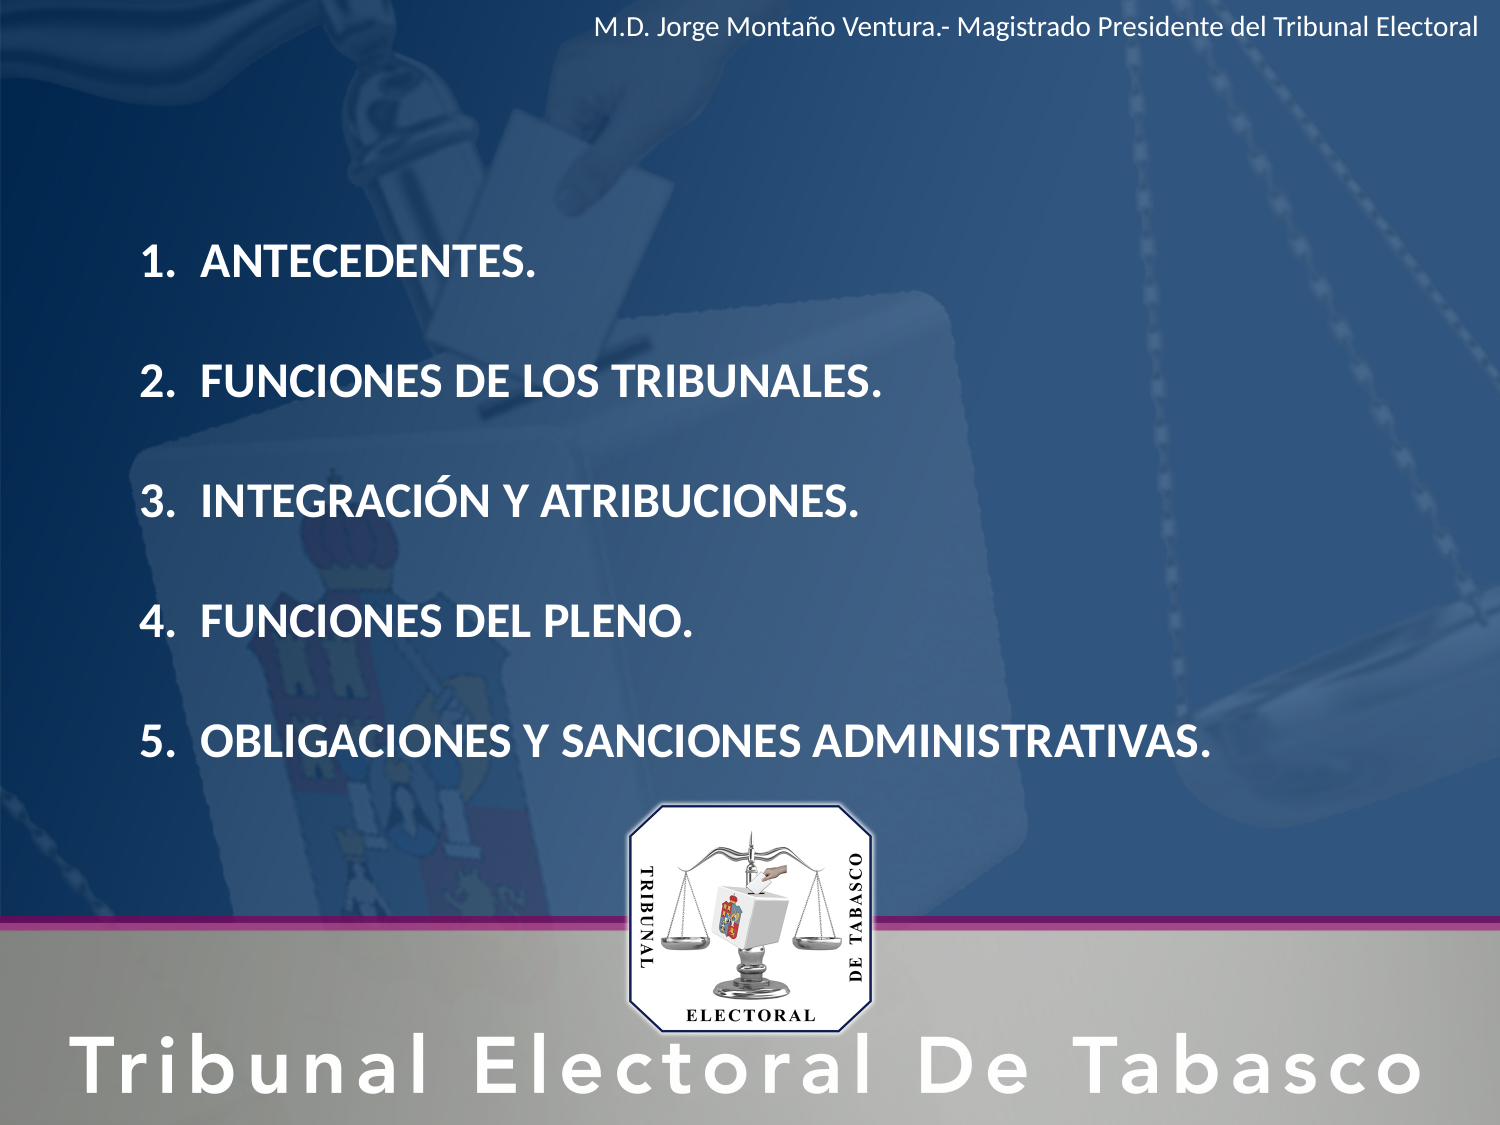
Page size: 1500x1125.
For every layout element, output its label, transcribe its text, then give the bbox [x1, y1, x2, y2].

text_box 1. ANTECEDENTES. 2. FUNCIONES DE LOS TRIBUNALES. 3. INTEGRACIÓN Y ATRIBUCIONES. 4. FUNCIONES DEL PLENO. 5. OBLIGACIONES Y SANCIONES ADMINISTRATIVAS. [124, 219, 1330, 775]
picture [0, 0, 1500, 1125]
text_box M.D. Jorge Montaño Ventura.- Magistrado Presidente del Tribunal Electoral [194, 0, 1495, 50]
